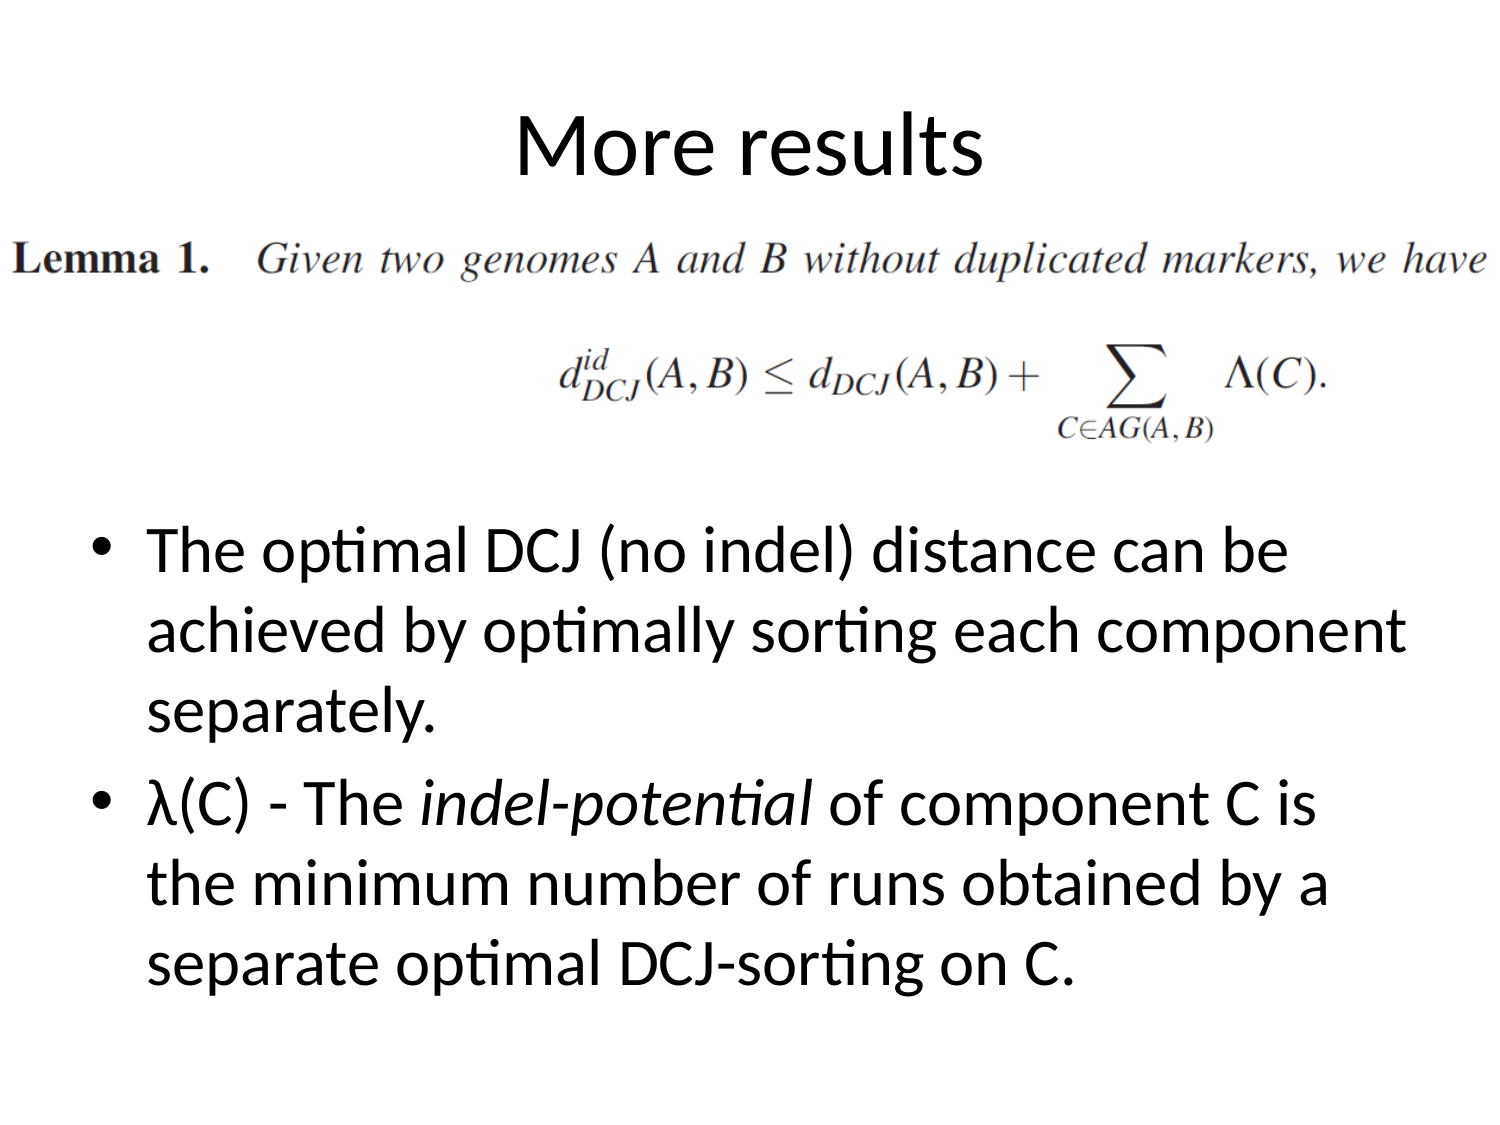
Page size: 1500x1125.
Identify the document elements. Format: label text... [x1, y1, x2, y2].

list The optimal DCJ (no indel) distance can be achieved by optimally sorting each component separately. λ(C) - The indel-potential of component C is the minimum number of runs obtained by a separate optimal DCJ-sorting on C. [75, 125, 1425, 225]
picture [0, 226, 1500, 463]
title More results [75, 45, 1425, 125]
list The optimal DCJ (no indel) distance can be achieved by optimally sorting each component separately. λ(C) - The indel-potential of component C is the minimum number of runs obtained by a separate optimal DCJ-sorting on C. [75, 471, 1425, 1088]
